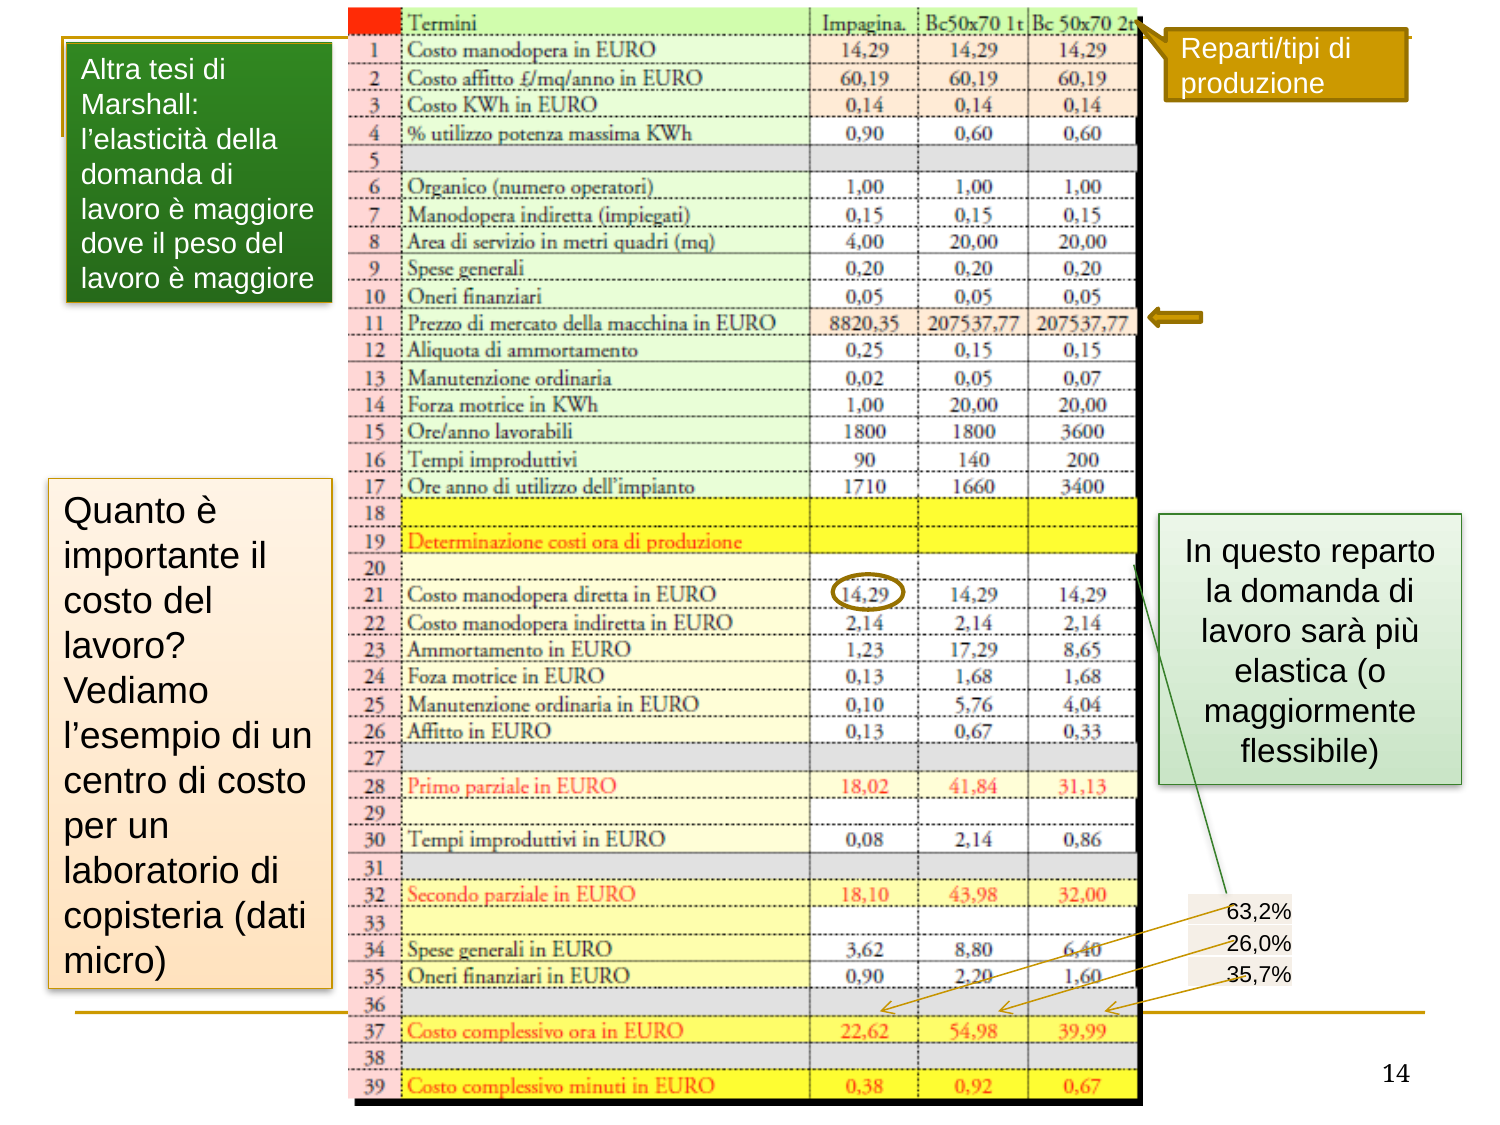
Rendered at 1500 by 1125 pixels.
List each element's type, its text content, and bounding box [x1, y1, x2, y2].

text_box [1104, 975, 1247, 1012]
table_cell 26,0% [1238, 925, 1292, 955]
slide_number 14 [1147, 1023, 1426, 1100]
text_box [997, 940, 1235, 1012]
table_cell 35,7% [1239, 957, 1292, 986]
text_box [879, 904, 1235, 1012]
text_box [1147, 306, 1204, 329]
picture [348, 6, 1143, 1107]
text_box Quanto è importante il costo del lavoro? Vediamo l’esempio di un centro di costo per un laboratorio di copisteria (dati micro) [48, 478, 333, 989]
text_box Reparti/tipi di produzione [1147, 26, 1409, 103]
text_box Altra tesi di Marshall: l’elasticità della domanda di lavoro è maggiore dove il peso del lavoro è maggiore [66, 42, 333, 303]
text_box In questo reparto la domanda di lavoro sarà più elastica (o maggiormente flessibile) [1147, 513, 1462, 894]
table_header 63,2% [1188, 894, 1292, 924]
